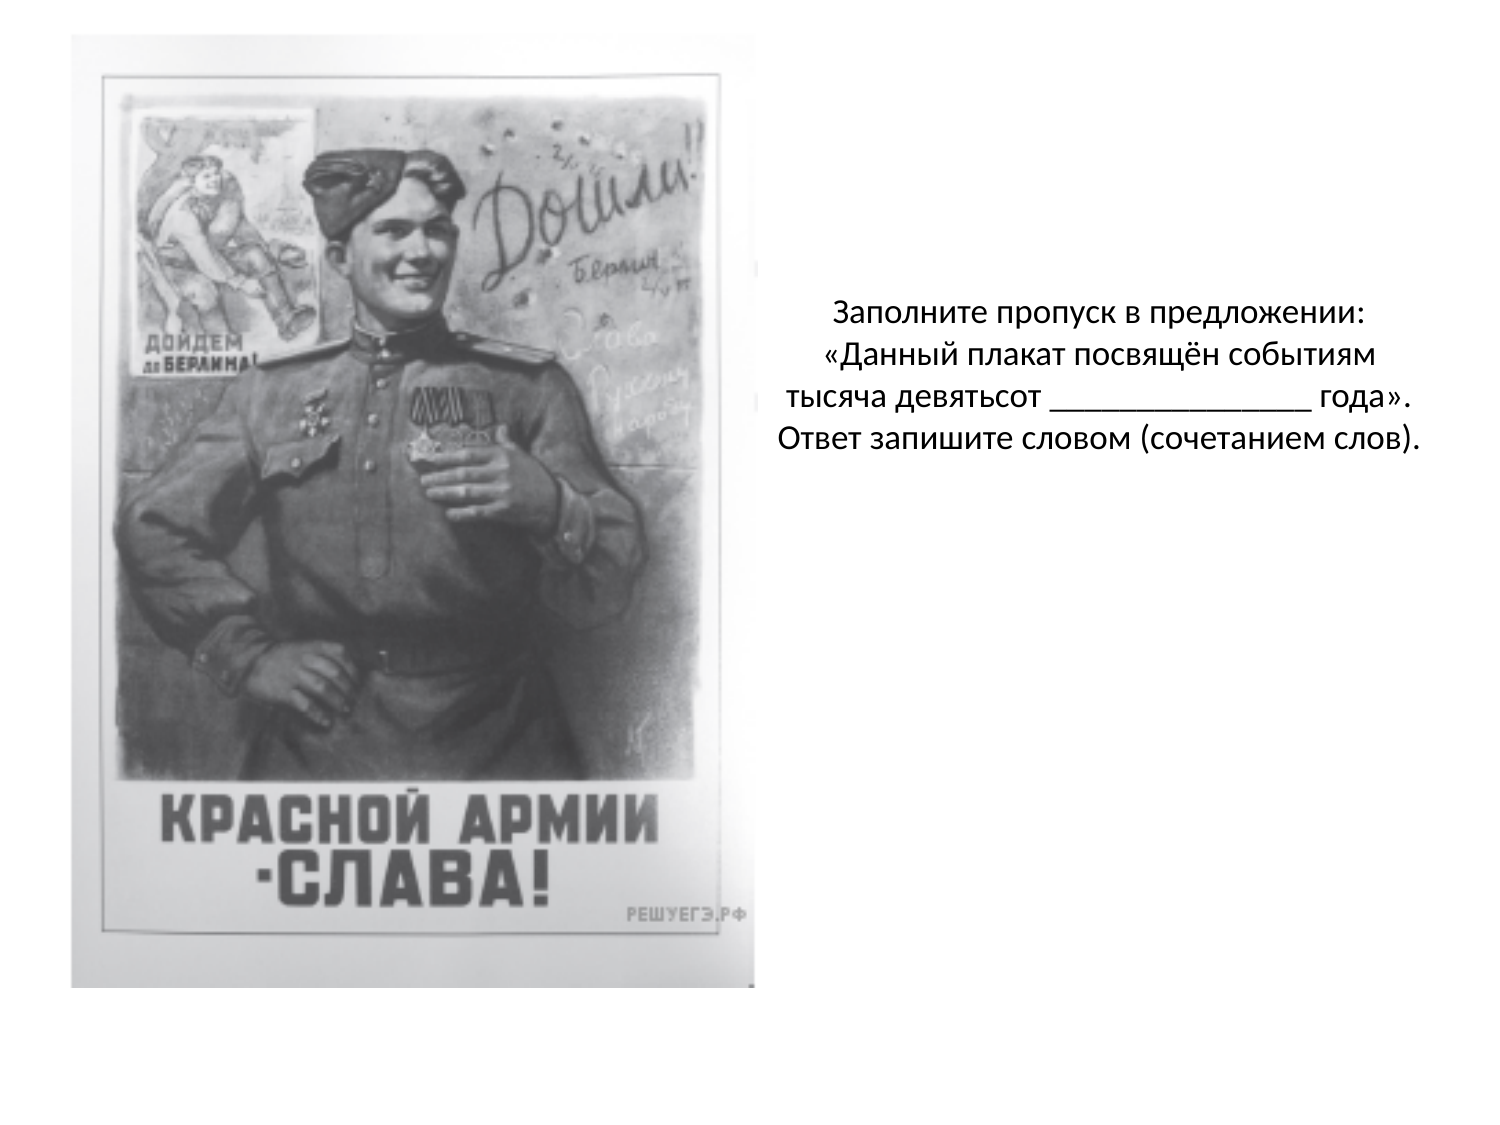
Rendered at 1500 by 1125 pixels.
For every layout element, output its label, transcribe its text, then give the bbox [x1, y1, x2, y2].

title Заполните пропуск в предложении: «Данный плакат посвящён событиям тысяча девятьсот _______________ года». Ответ запишите словом (сочетанием слов). [763, 278, 1437, 467]
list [64, 30, 759, 989]
